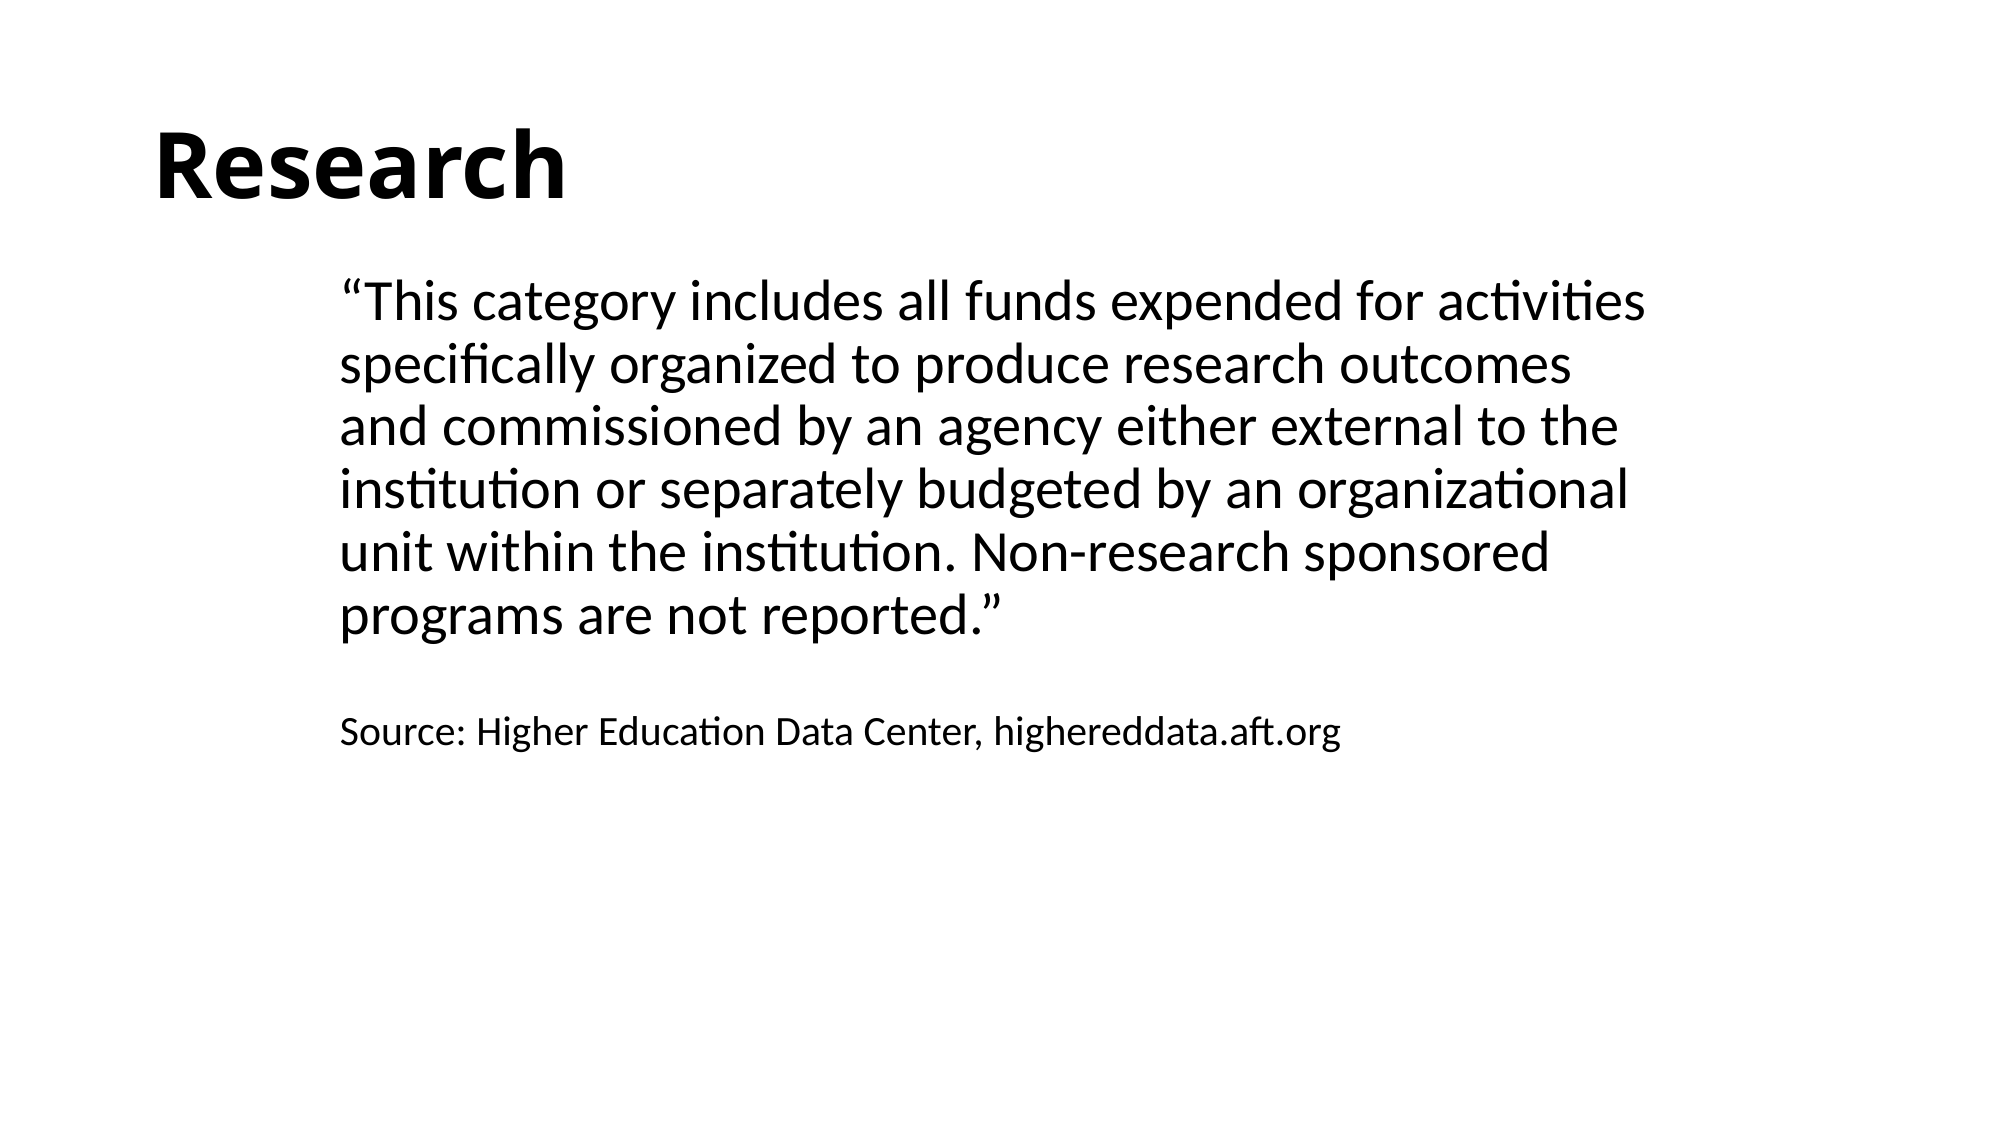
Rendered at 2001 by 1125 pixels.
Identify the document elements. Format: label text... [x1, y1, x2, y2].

title Research [137, 59, 1863, 278]
list “This category includes all funds expended for activities specifically organized to produce research outcomes and commissioned by an agency either external to the institution or separately budgeted by an organizational unit within the institution. Non-research sponsored programs are not reported.” Source: Higher Education Data Center, highereddata.aft.org [324, 262, 1675, 1075]
